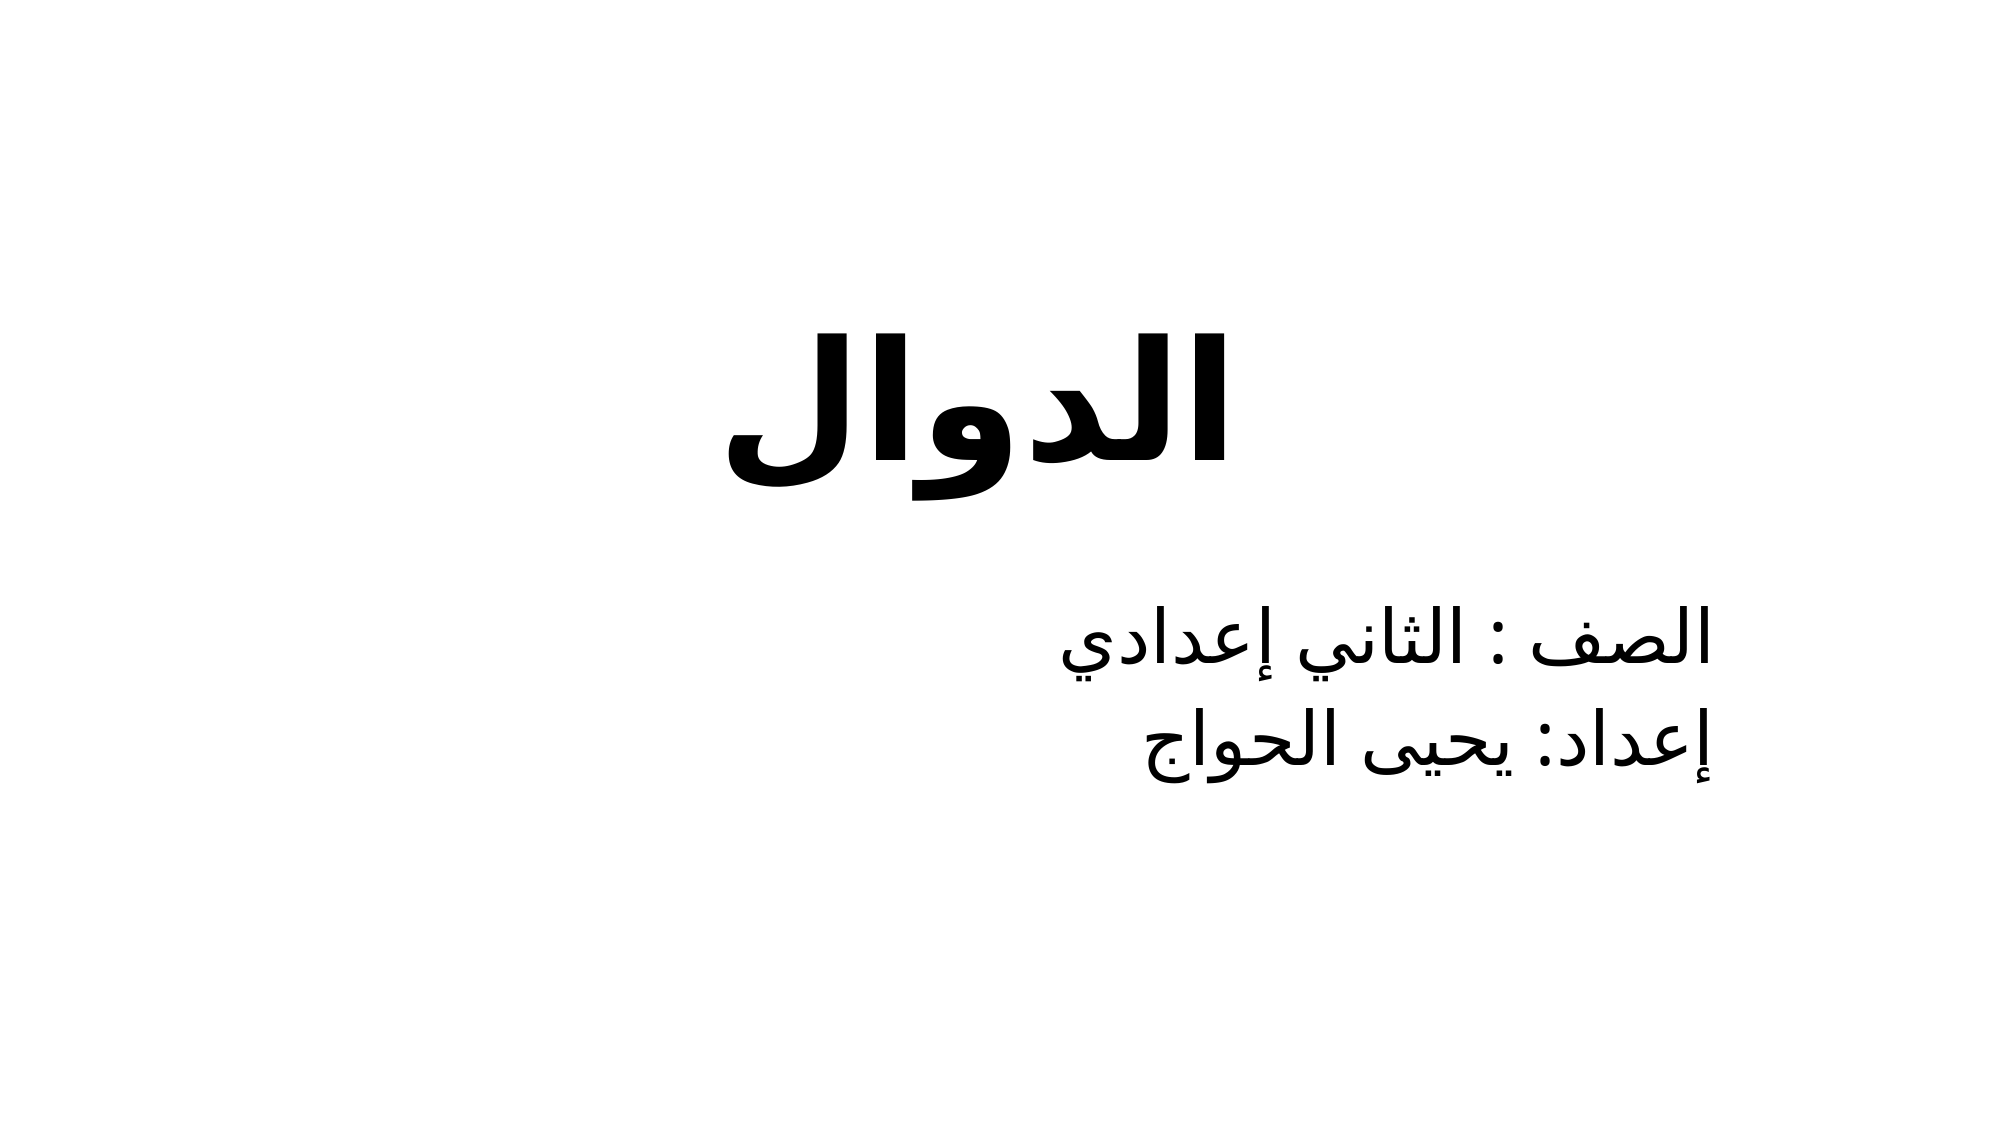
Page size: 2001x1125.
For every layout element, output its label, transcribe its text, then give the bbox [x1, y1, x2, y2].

title الدوال [249, 301, 1750, 505]
subtitle الصف : الثاني إعدادي إعداد: يحيى الحواج [249, 590, 1750, 863]
